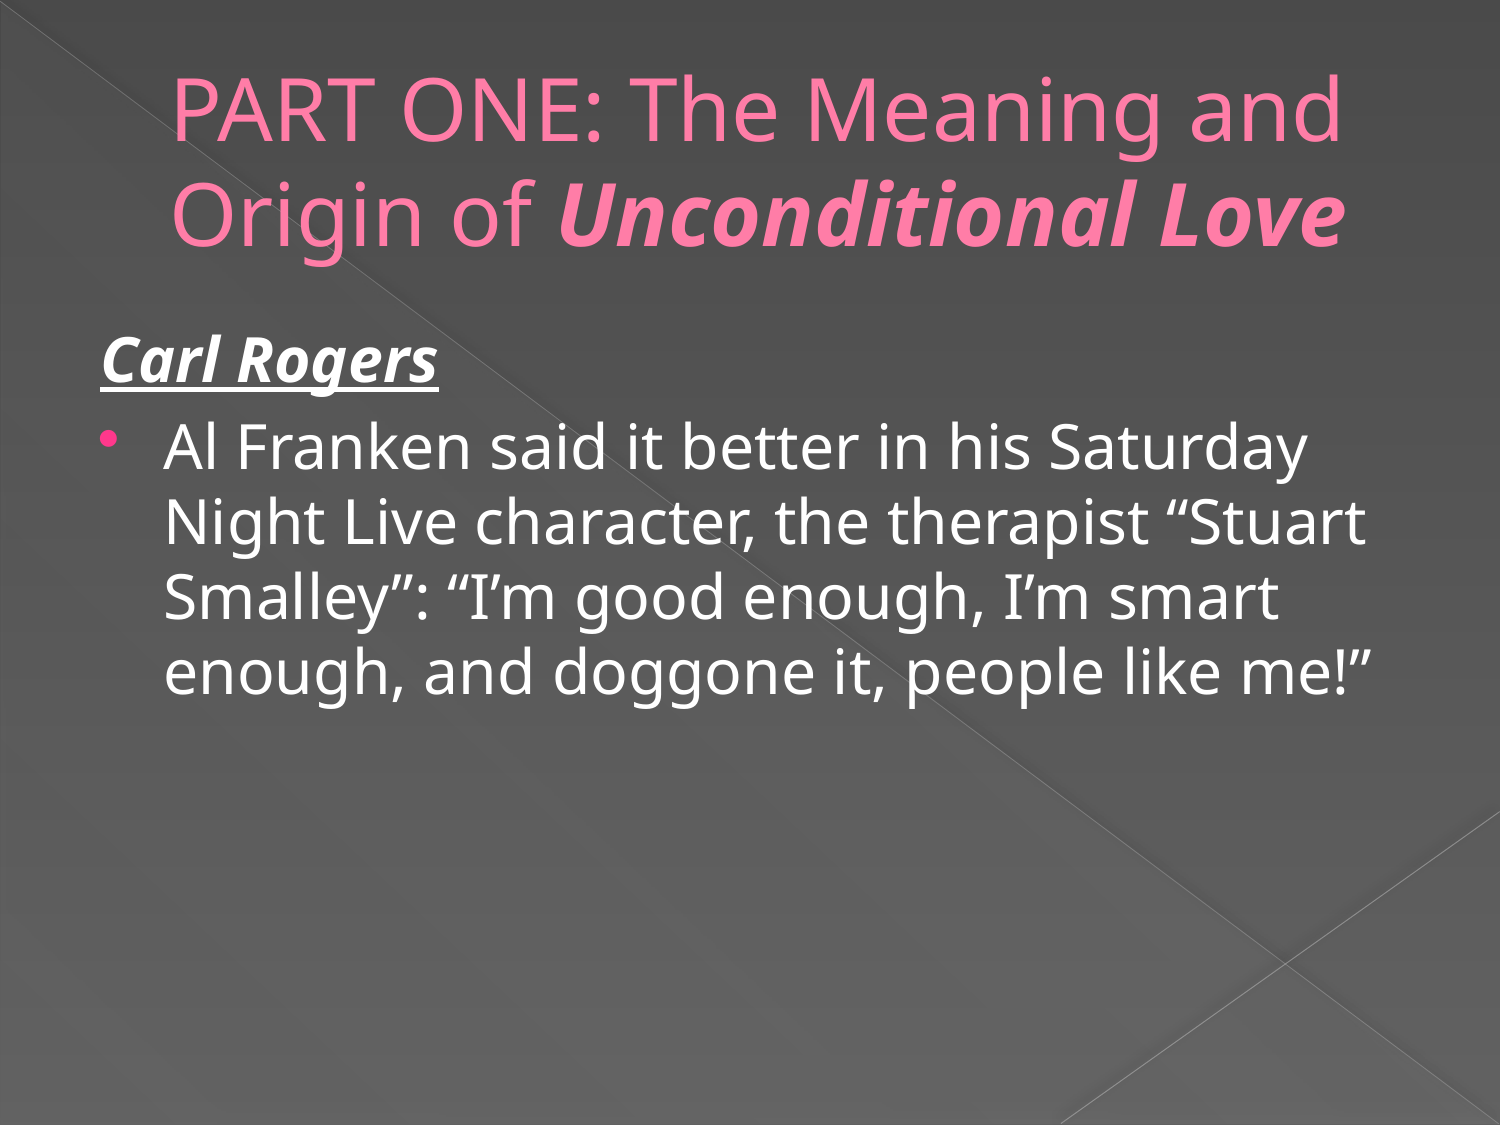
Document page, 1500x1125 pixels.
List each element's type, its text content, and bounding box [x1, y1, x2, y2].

list Carl Rogers Al Franken said it better in his Saturday Night Live character, the therapist “Stuart Smalley”: “I’m good enough, I’m smart enough, and doggone it, people like me!” [75, 312, 1425, 1063]
title PART ONE: The Meaning and Origin of Unconditional Love [75, 43, 1425, 274]
